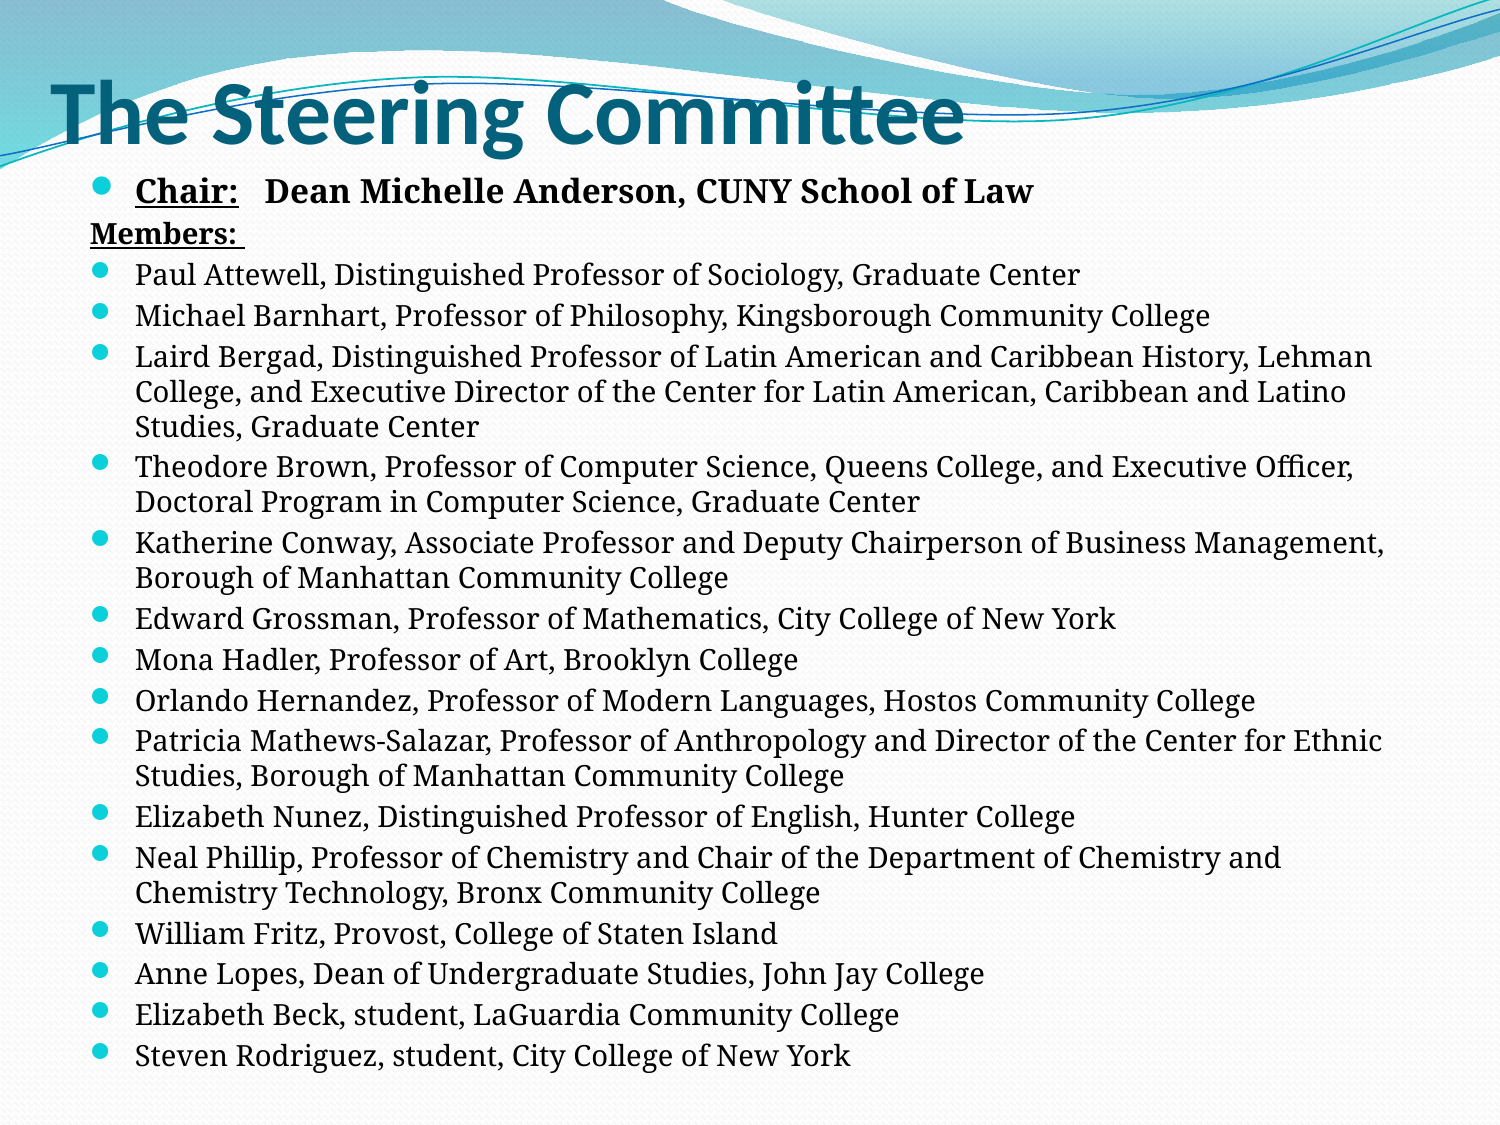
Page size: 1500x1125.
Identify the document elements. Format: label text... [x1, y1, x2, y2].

list Chair: Dean Michelle Anderson, CUNY School of Law Members: Paul Attewell, Distinguished Professor of Sociology, Graduate Center Michael Barnhart, Professor of Philosophy, Kingsborough Community College Laird Bergad, Distinguished Professor of Latin American and Caribbean History, Lehman College, and Executive Director of the Center for Latin American, Caribbean and Latino Studies, Graduate Center Theodore Brown, Professor of Computer Science, Queens College, and Executive Officer, Doctoral Program in Computer Science, Graduate Center Katherine Conway, Associate Professor and Deputy Chairperson of Business Management, Borough of Manhattan Community College Edward Grossman, Professor of Mathematics, City College of New York Mona Hadler, Professor of Art, Brooklyn College Orlando Hernandez, Professor of Modern Languages, Hostos Community College Patricia Mathews-Salazar, Professor of Anthropology and Director of the Center for Ethnic Studies, Borough of Manhattan Community College Elizabeth Nunez, Distinguished Professor of English, Hunter College Neal Phillip, Professor of Chemistry and Chair of the Department of Chemistry and Chemistry Technology, Bronx Community College William Fritz, Provost, College of Staten Island Anne Lopes, Dean of Undergraduate Studies, John Jay College Elizabeth Beck, student, LaGuardia Community College Steven Rodriguez, student, City College of New York [75, 162, 1425, 1000]
title The Steering Committee [50, 24, 1400, 163]
